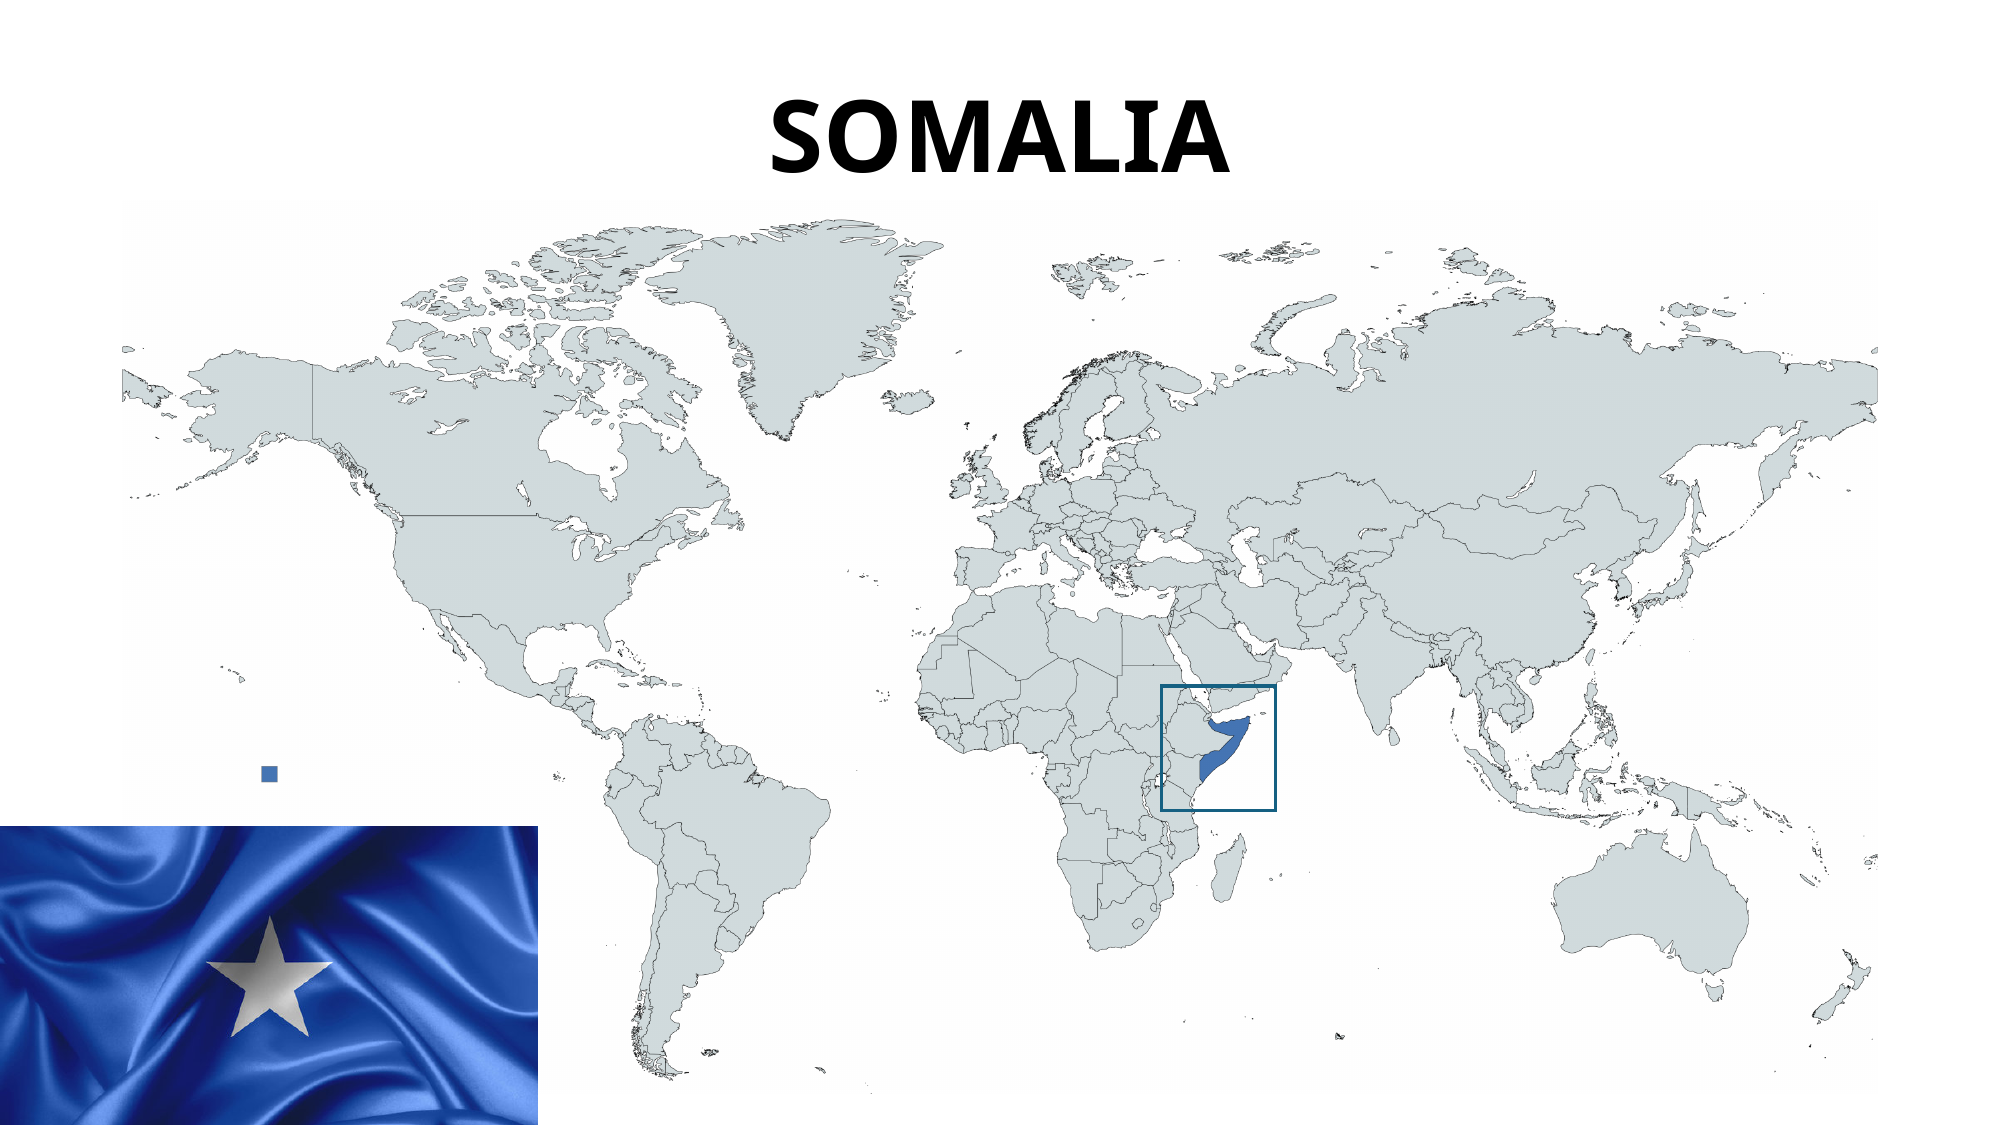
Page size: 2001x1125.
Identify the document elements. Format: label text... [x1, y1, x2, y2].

picture [0, 199, 1879, 1125]
title SOMALIA [137, 31, 1863, 199]
